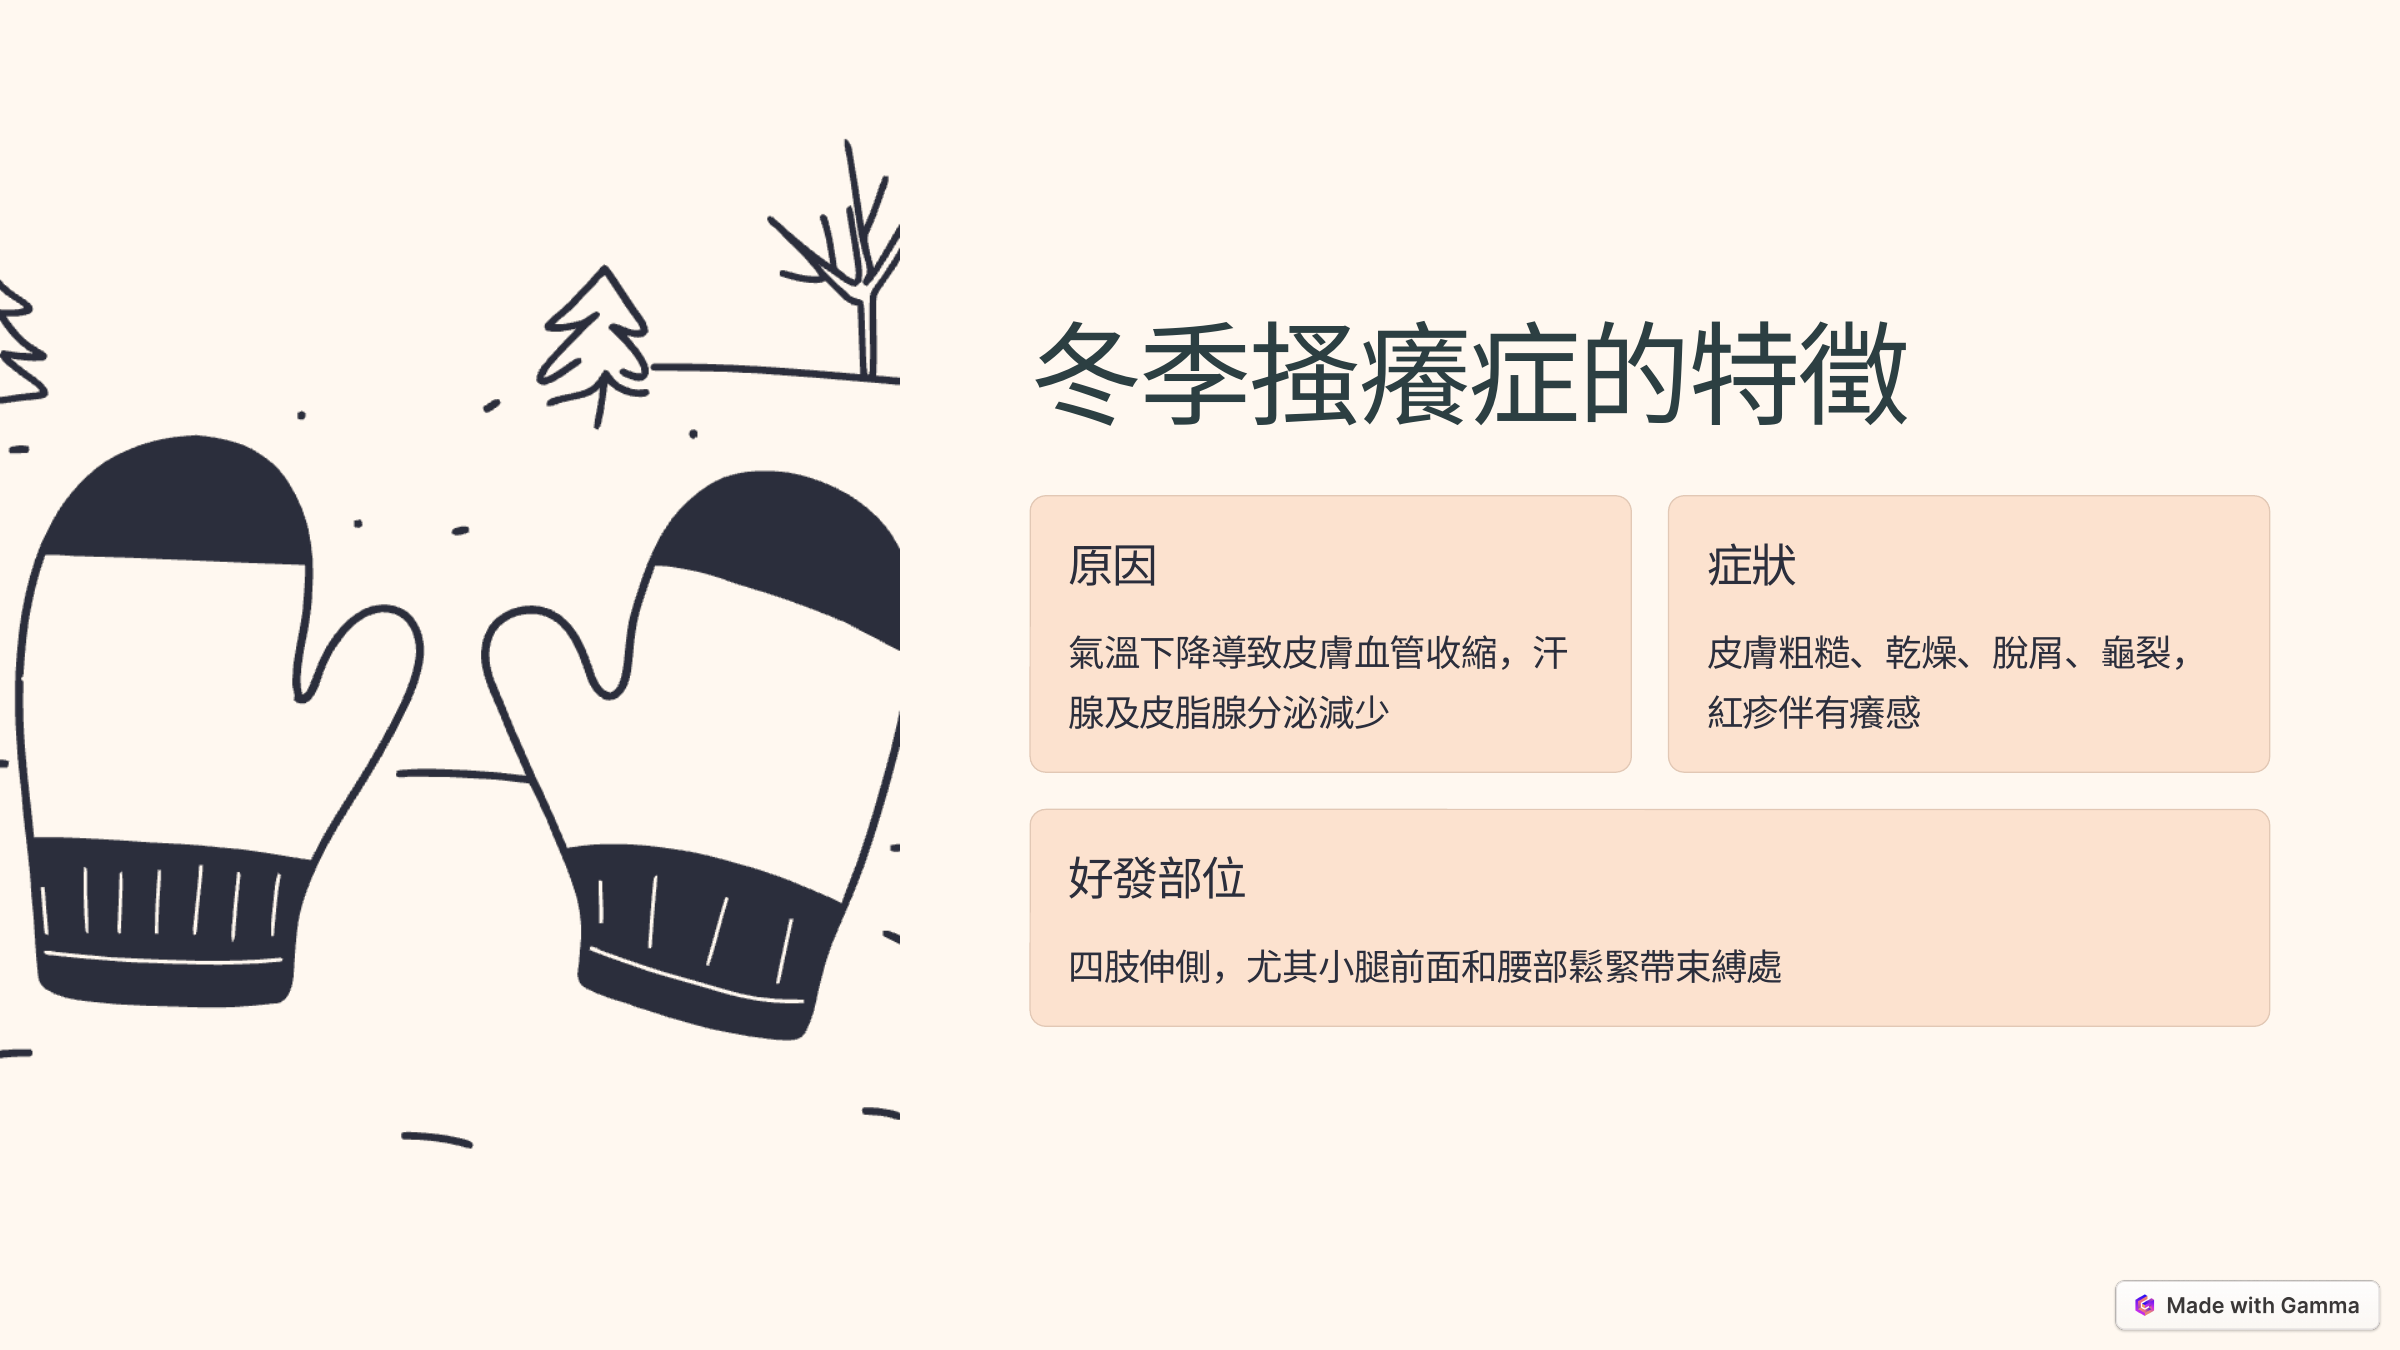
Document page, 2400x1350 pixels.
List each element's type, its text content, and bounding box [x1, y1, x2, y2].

picture [2106, 1271, 2389, 1339]
text_box 好發部位 [1068, 847, 1534, 906]
text_box [1030, 809, 2270, 1027]
picture [0, 0, 900, 1350]
text_box 症狀 [1706, 534, 2173, 593]
text_box 冬季搔癢症的特徵 [1030, 323, 1961, 440]
text_box 皮膚粗糙、乾燥、脫屑、龜裂，紅疹伴有癢感 [1706, 614, 2232, 734]
text_box [1030, 495, 1632, 773]
text_box [1668, 495, 2270, 773]
text_box 氣溫下降導致皮膚血管收縮，汗腺及皮脂腺分泌減少 [1068, 614, 1593, 734]
text_box 原因 [1068, 534, 1534, 593]
text_box 四肢伸側，尤其小腿前面和腰部鬆緊帶束縛處 [1068, 928, 2232, 988]
